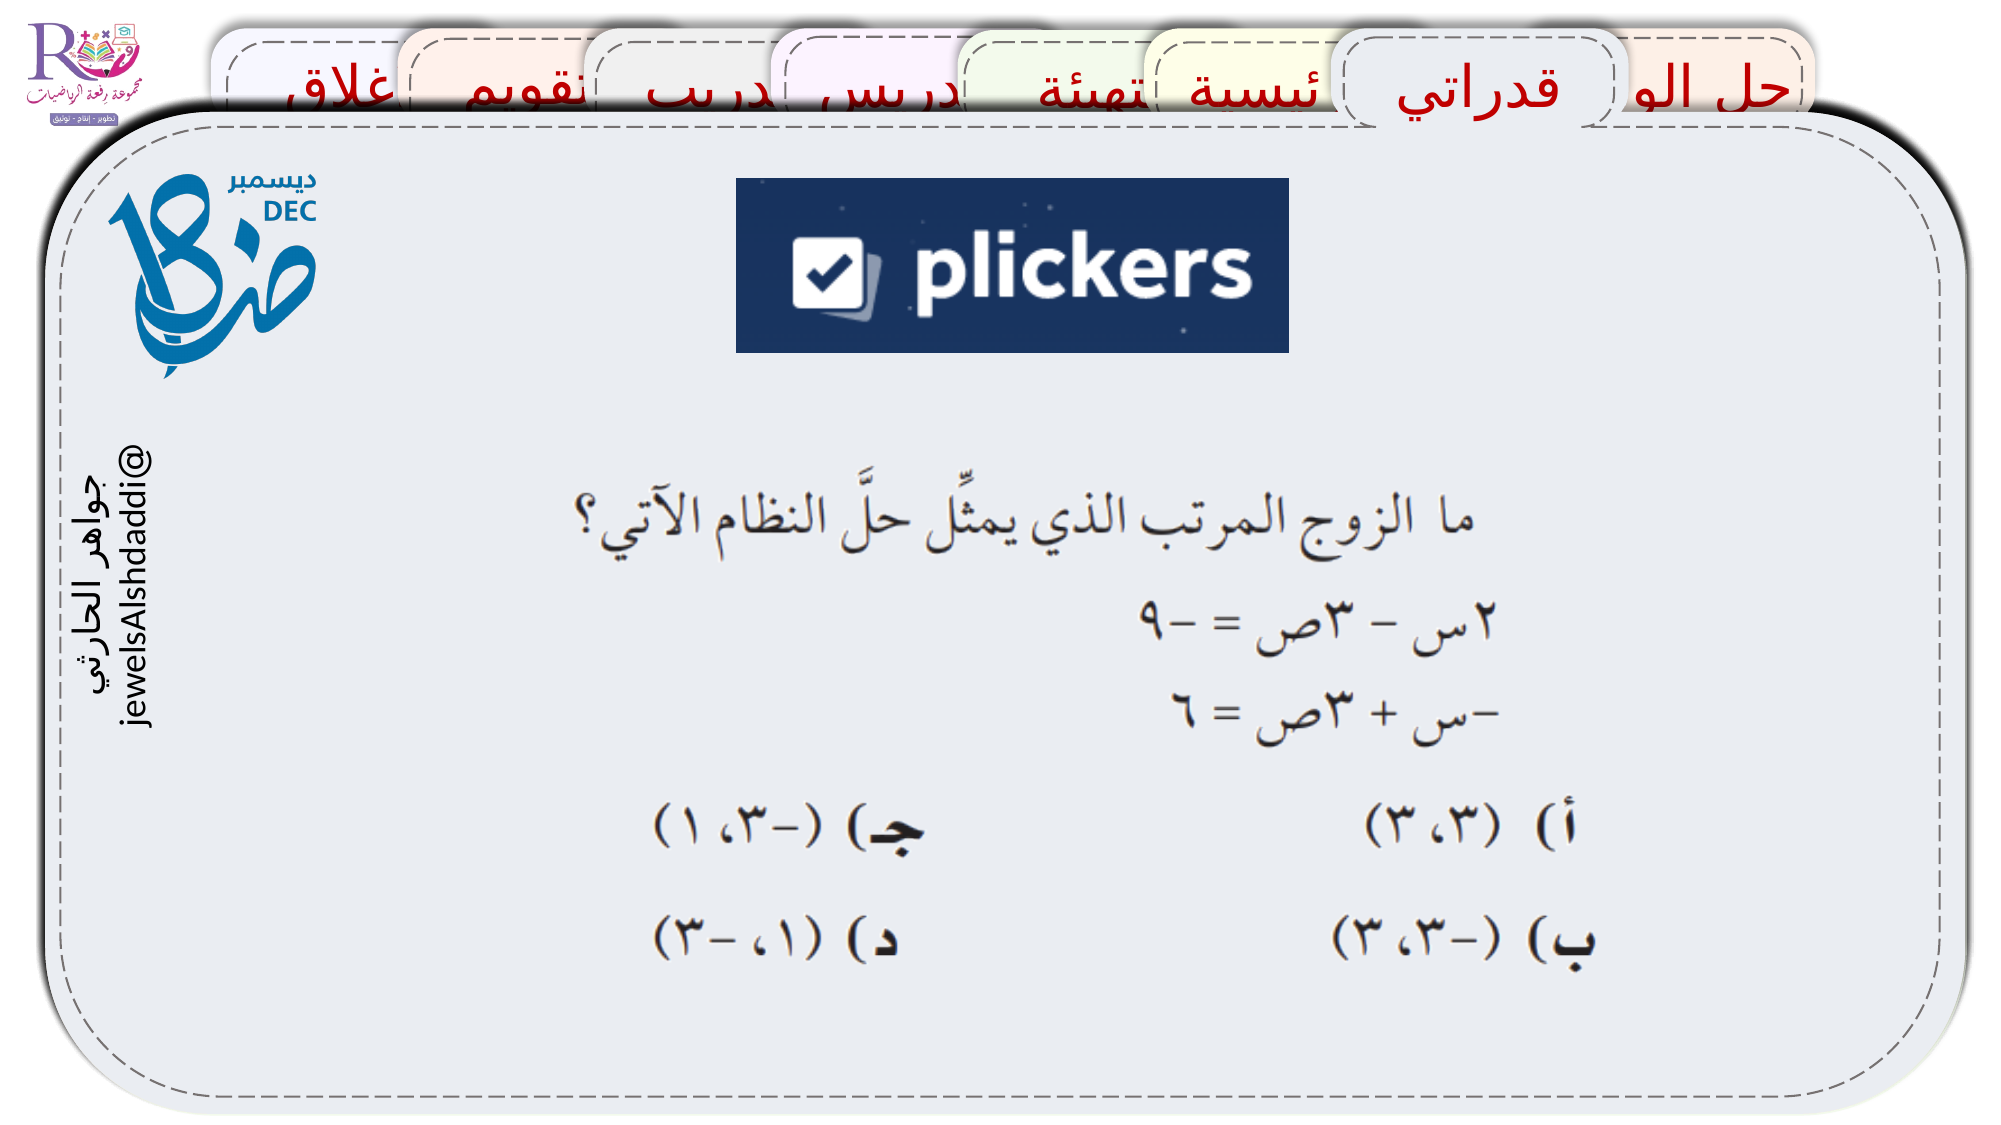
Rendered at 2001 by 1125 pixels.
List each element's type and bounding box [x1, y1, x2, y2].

text_box [45, 28, 1966, 1114]
picture [546, 455, 1612, 990]
picture [158, 194, 204, 236]
picture [146, 284, 154, 304]
picture [108, 174, 180, 259]
picture [271, 265, 308, 309]
picture [736, 178, 1289, 353]
picture [108, 174, 317, 380]
picture [0, 0, 175, 158]
picture [155, 260, 216, 314]
